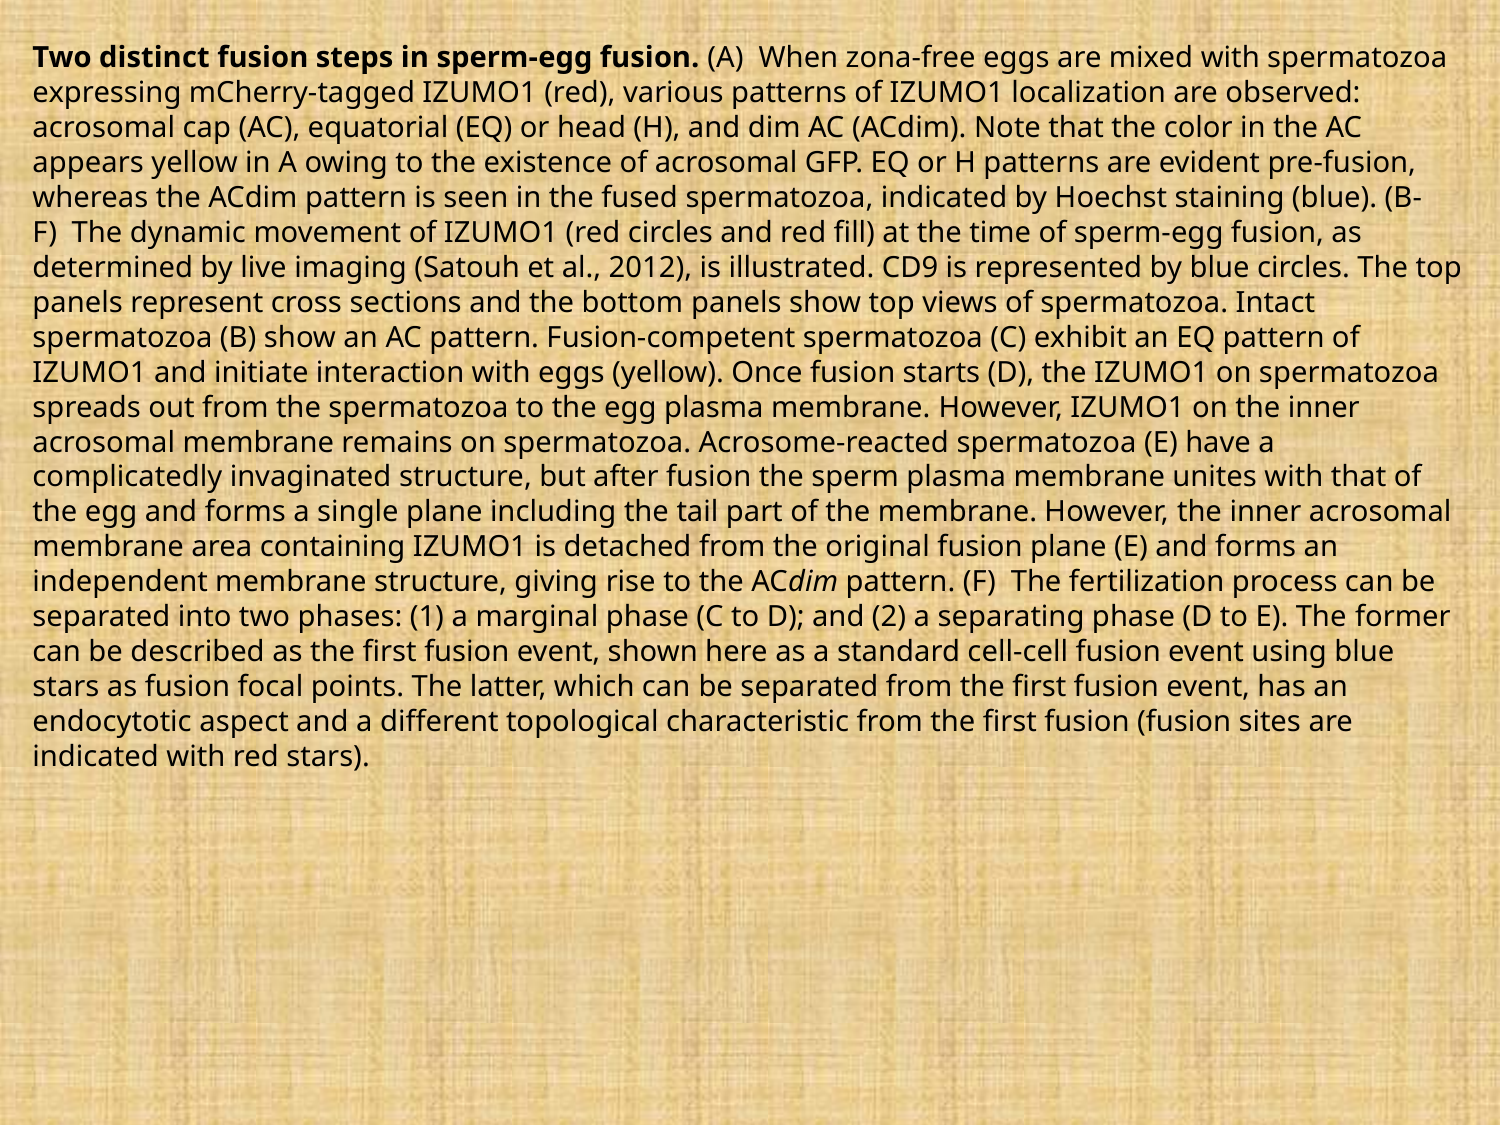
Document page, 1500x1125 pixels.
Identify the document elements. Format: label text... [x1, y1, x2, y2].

text_box Two distinct fusion steps in sperm-egg fusion. (A)When zona-free eggs are mixed with spermatozoa expressing mCherry-tagged IZUMO1 (red), various patterns of IZUMO1 localization are observed: acrosomal cap (AC), equatorial (EQ) or head (H), and dim AC (ACdim). Note that the color in the AC appears yellow in A owing to the existence of acrosomal GFP. EQ or H patterns are evident pre-fusion, whereas the ACdim pattern is seen in the fused spermatozoa, indicated by Hoechst staining (blue). (B-F)The dynamic movement of IZUMO1 (red circles and red fill) at the time of sperm-egg fusion, as determined by live imaging (Satouh et al., 2012), is illustrated. CD9 is represented by blue circles. The top panels represent cross sections and the bottom panels show top views of spermatozoa. Intact spermatozoa (B) show an AC pattern. Fusion-competent spermatozoa (C) exhibit an EQ pattern of IZUMO1 and initiate interaction with eggs (yellow). Once fusion starts (D), the IZUMO1 on spermatozoa spreads out from the spermatozoa to the egg plasma membrane. However, IZUMO1 on the inner acrosomal membrane remains on spermatozoa. Acrosome-reacted spermatozoa (E) have a complicatedly invaginated structure, but after fusion the sperm plasma membrane unites with that of the egg and forms a single plane including the tail part of the membrane. However, the inner acrosomal membrane area containing IZUMO1 is detached from the original fusion plane (E) and forms an independent membrane structure, giving rise to the ACdim pattern. (F)The fertilization process can be separated into two phases: (1) a marginal phase (C to D); and (2) a separating phase (D to E). The former can be described as the first fusion event, shown here as a standard cell-cell fusion event using blue stars as fusion focal points. The latter, which can be separated from the first fusion event, has an endocytotic aspect and a different topological characteristic from the first fusion (fusion sites are indicated with red stars). [17, 30, 1483, 780]
picture [0, 0, 1500, 1125]
